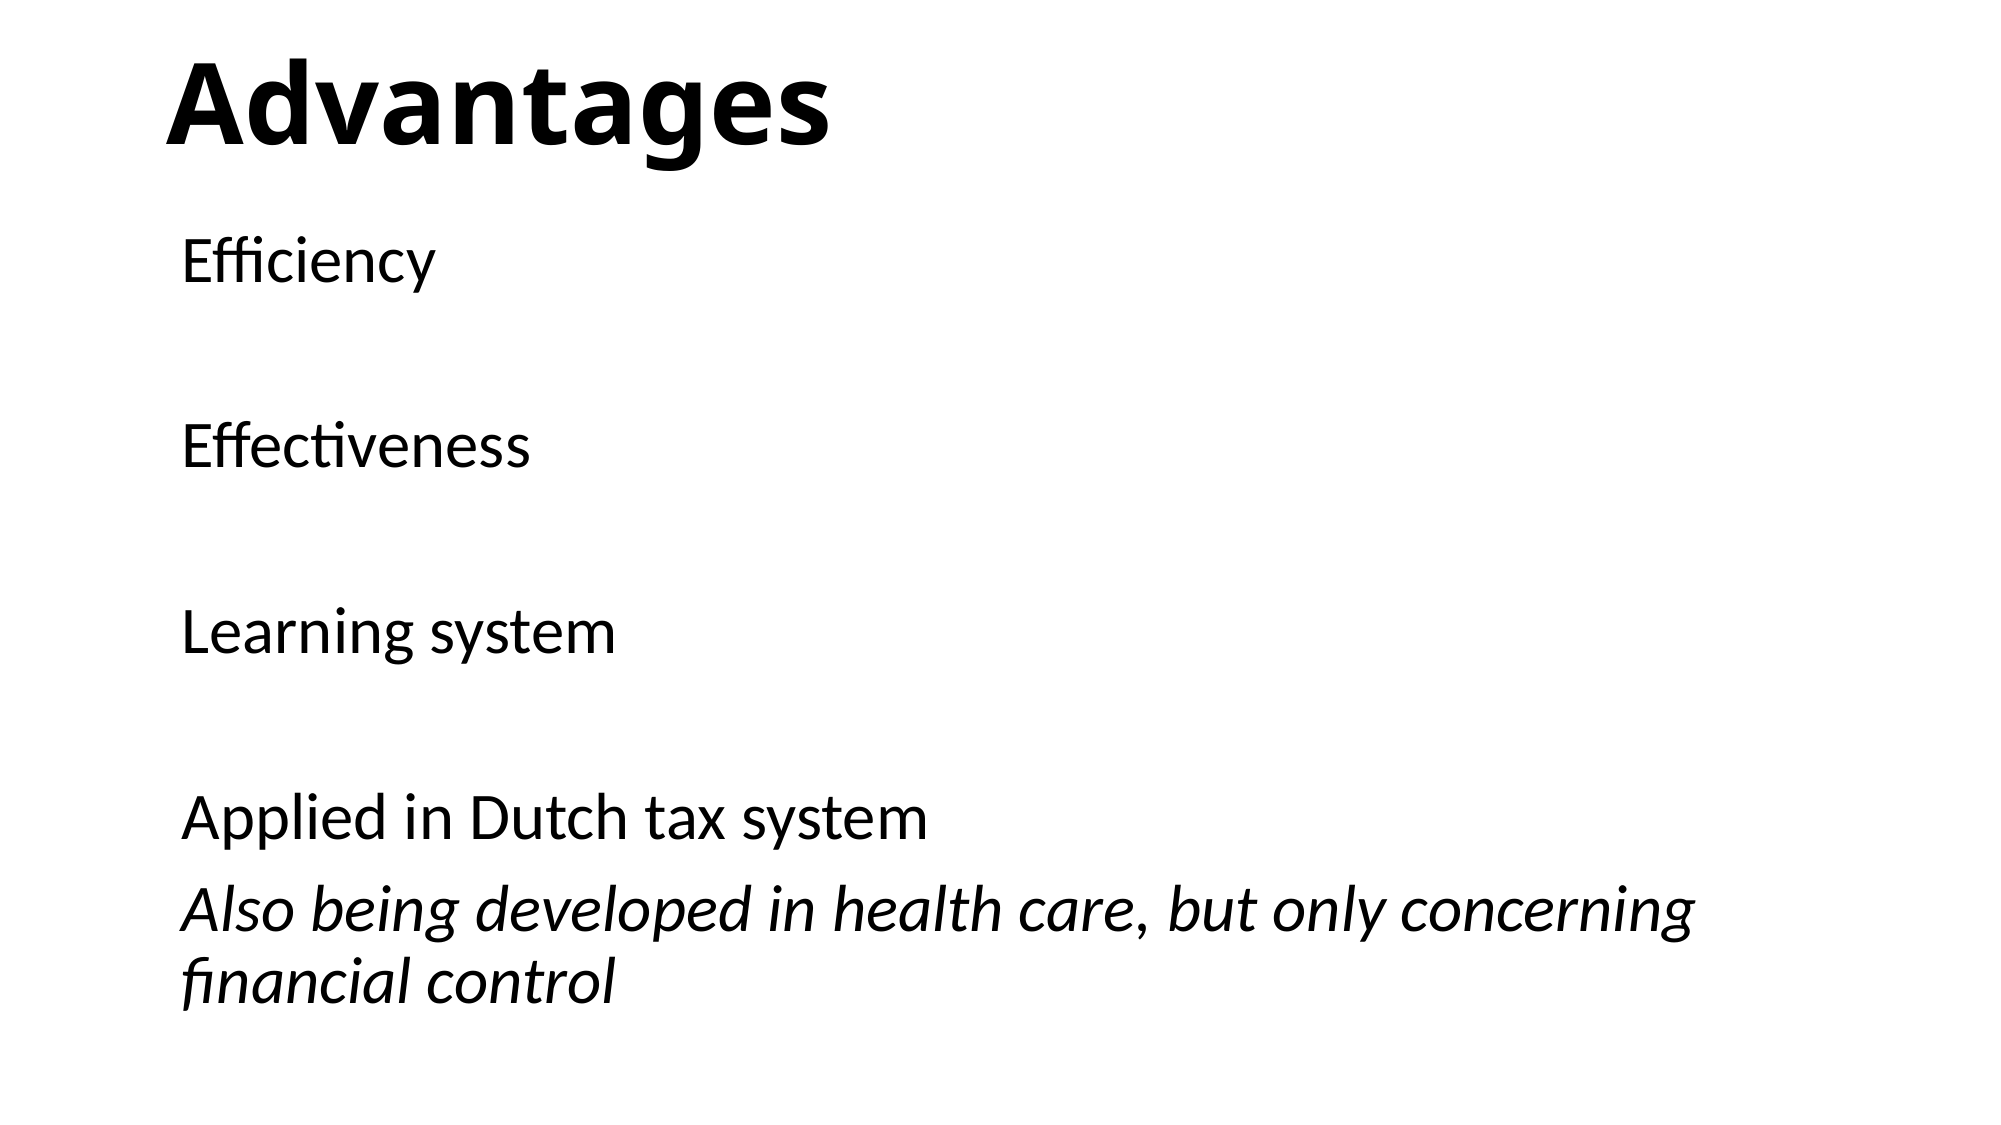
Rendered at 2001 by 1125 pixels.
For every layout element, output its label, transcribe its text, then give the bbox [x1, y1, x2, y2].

list Efficiency Effectiveness Learning system Applied in Dutch tax system Also being developed in health care, but only concerning financial control [166, 217, 1892, 932]
title Advantages [151, 0, 1877, 218]
